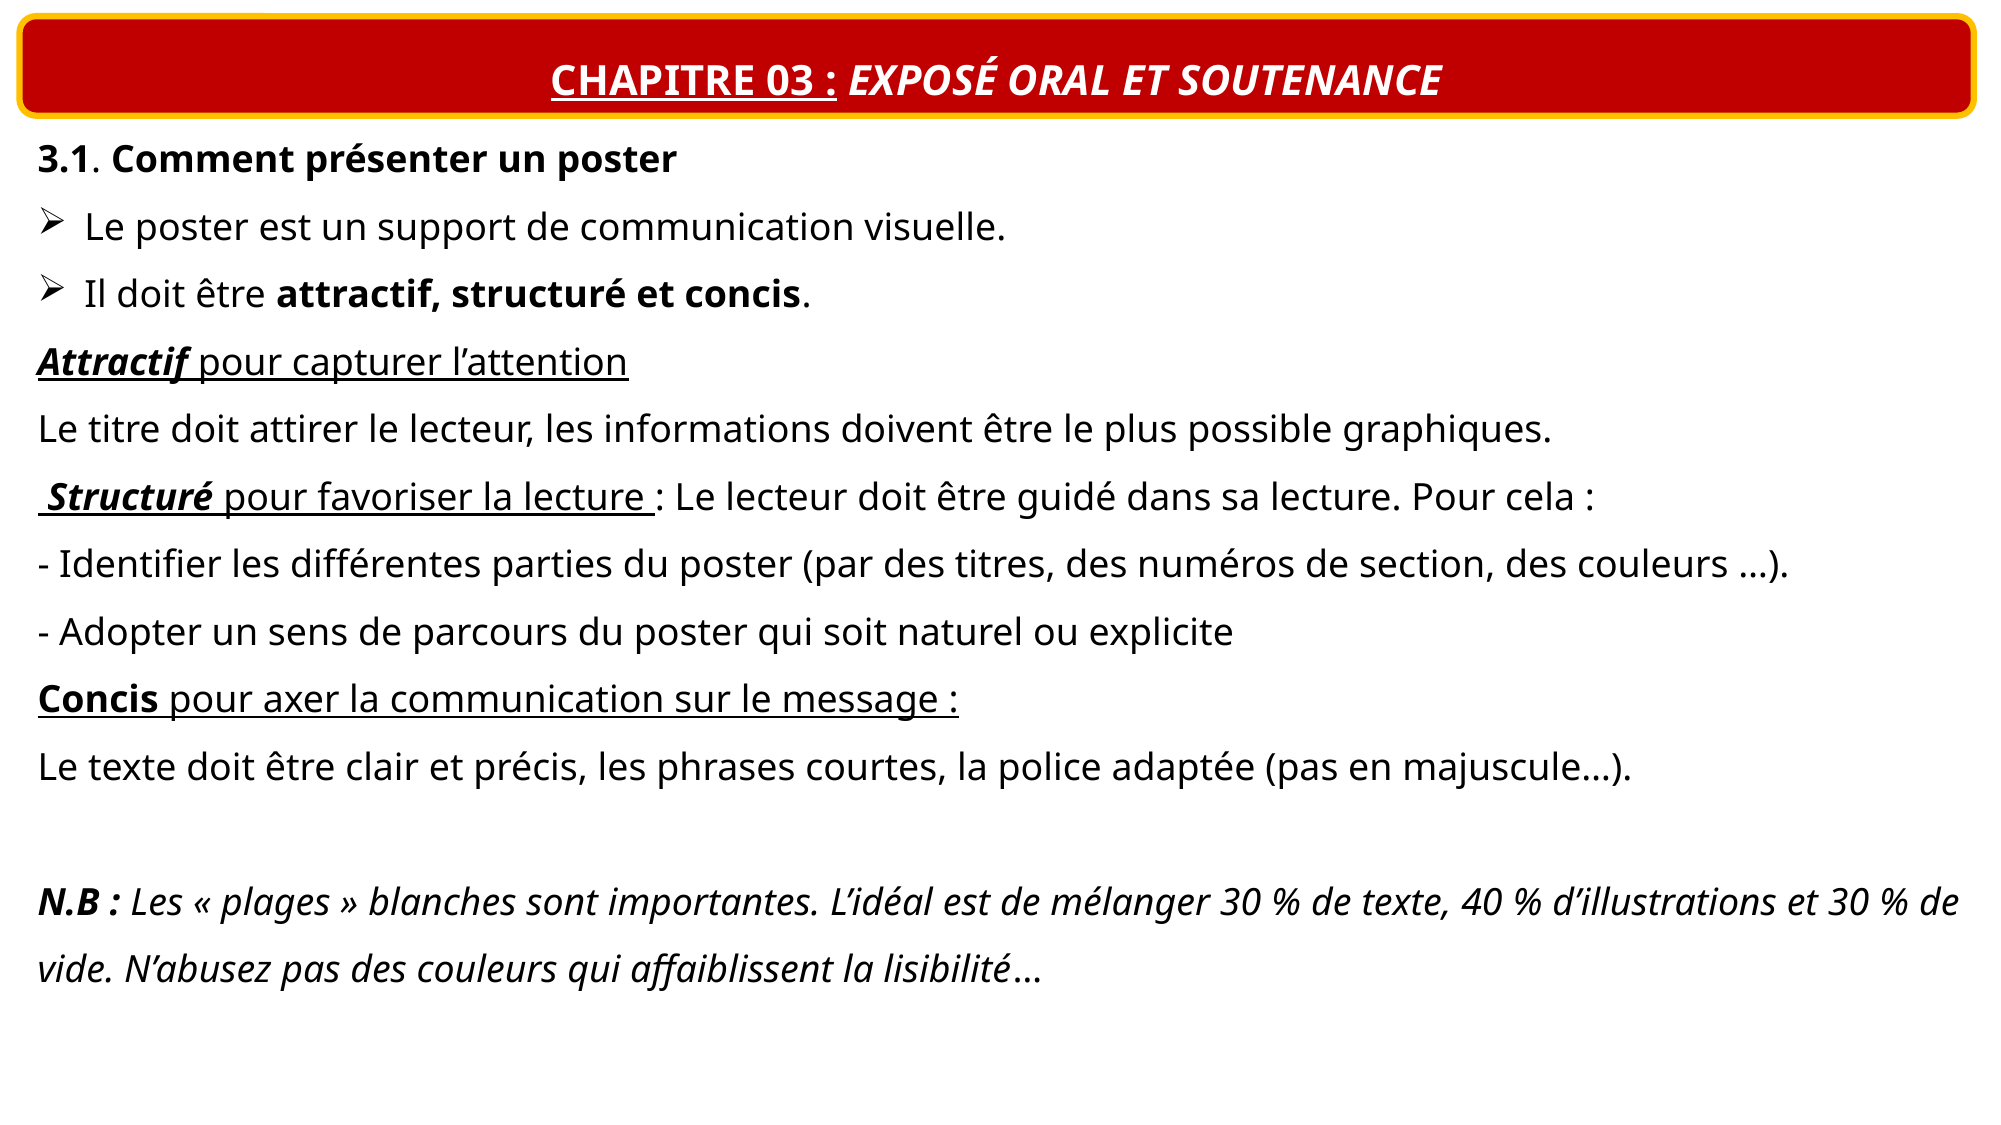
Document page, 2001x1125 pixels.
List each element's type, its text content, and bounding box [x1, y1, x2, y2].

text_box CHAPITRE 03 : EXPOSÉ ORAL ET SOUTENANCE [19, 16, 1974, 108]
text_box 3.1. Comment présenter un poster Le poster est un support de communication visuelle. Il doit être attractif, structuré et concis. Attractif pour capturer l’attention Le titre doit attirer le lecteur, les informations doivent être le plus possible graphiques. Structuré pour favoriser la lecture : Le lecteur doit être guidé dans sa lecture. Pour cela : - Identifier les différentes parties du poster (par des titres, des numéros de section, des couleurs …). - Adopter un sens de parcours du poster qui soit naturel ou explicite Concis pour axer la communication sur le message : Le texte doit être clair et précis, les phrases courtes, la police adaptée (pas en majuscule…). N.B : Les « plages » blanches sont importantes. L’idéal est de mélanger 30 % de texte, 40 % d’illustrations et 30 % de vide. N’abusez pas des couleurs qui affaiblissent la lisibilité… [22, 105, 1978, 998]
